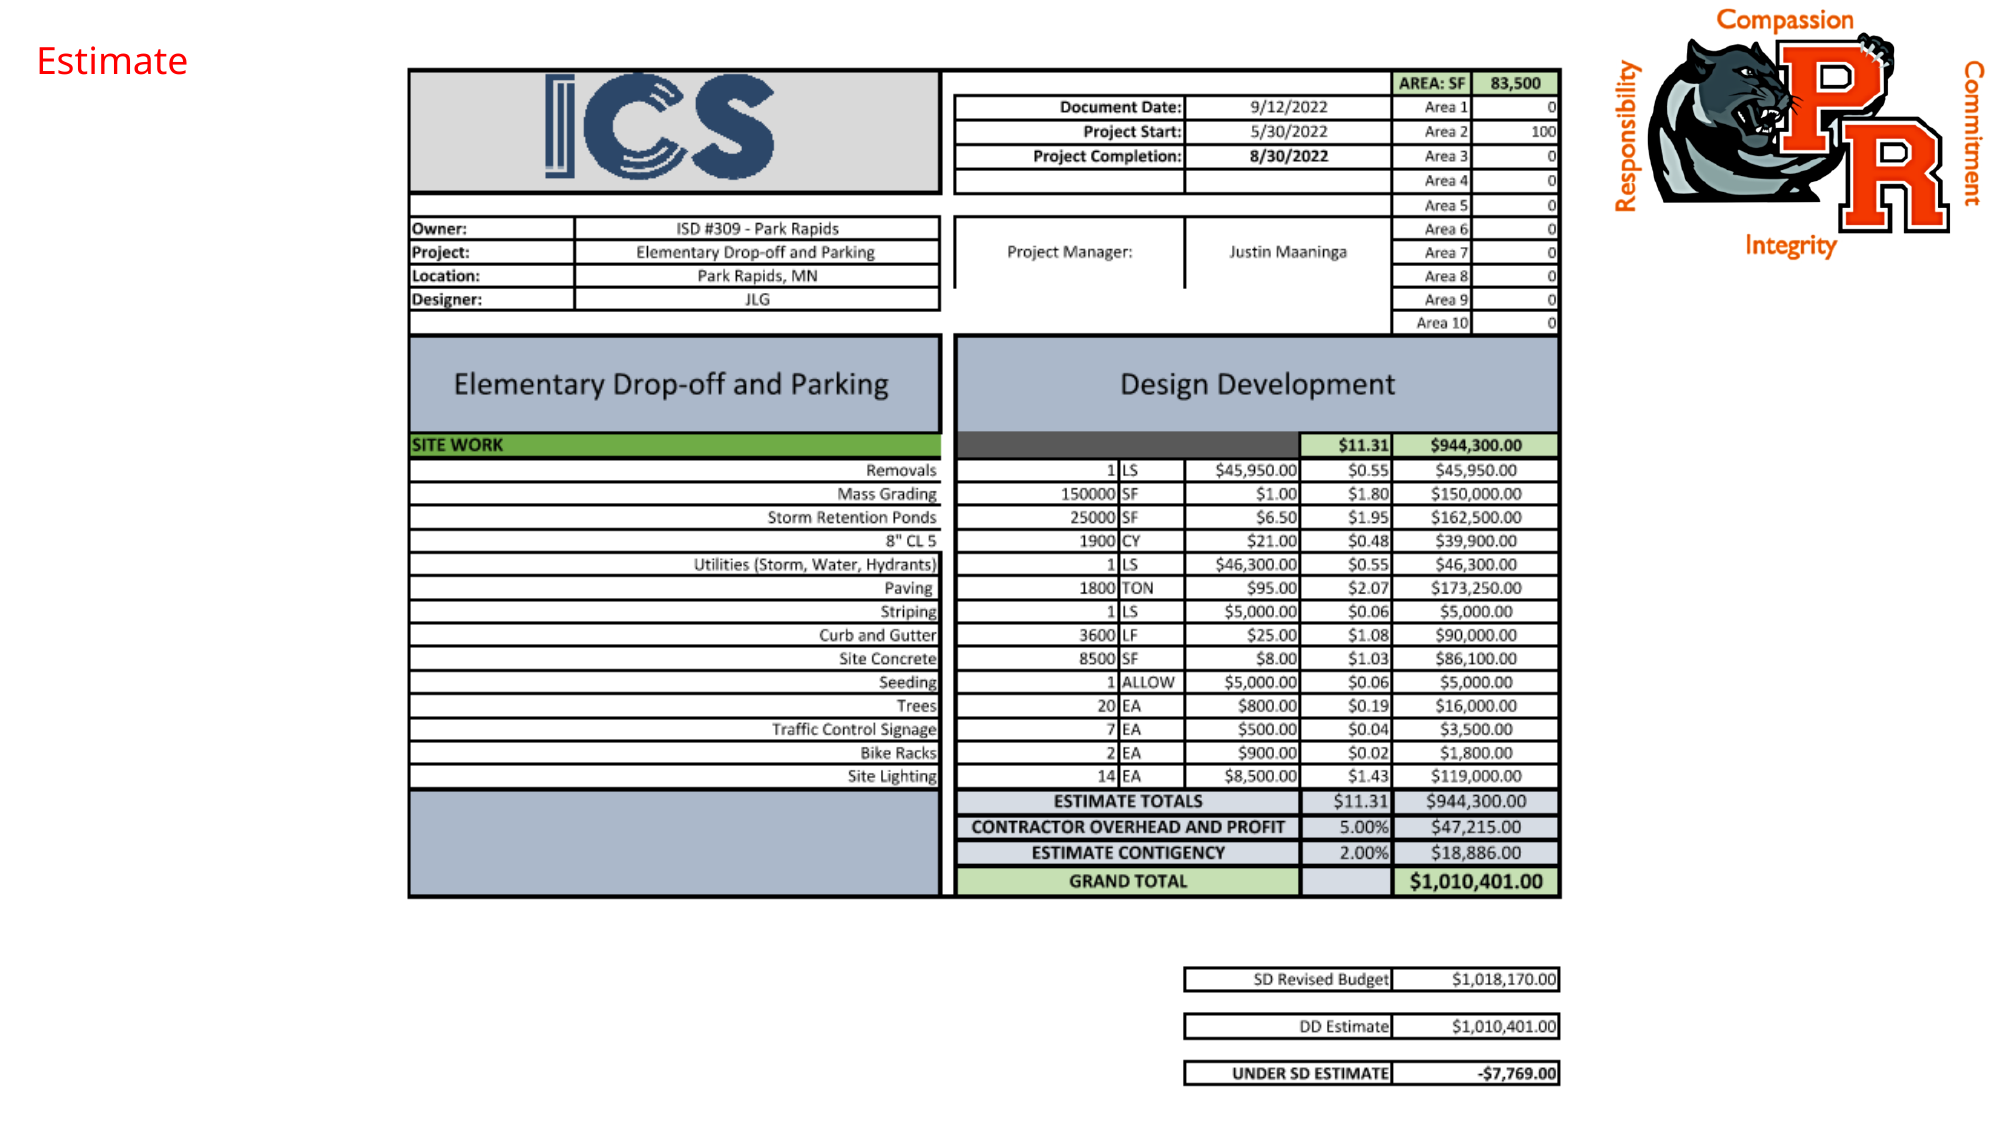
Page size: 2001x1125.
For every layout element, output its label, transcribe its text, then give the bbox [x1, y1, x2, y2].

picture [394, 59, 1576, 1097]
text_box Estimate [21, 29, 1024, 90]
picture [1601, 0, 2000, 267]
